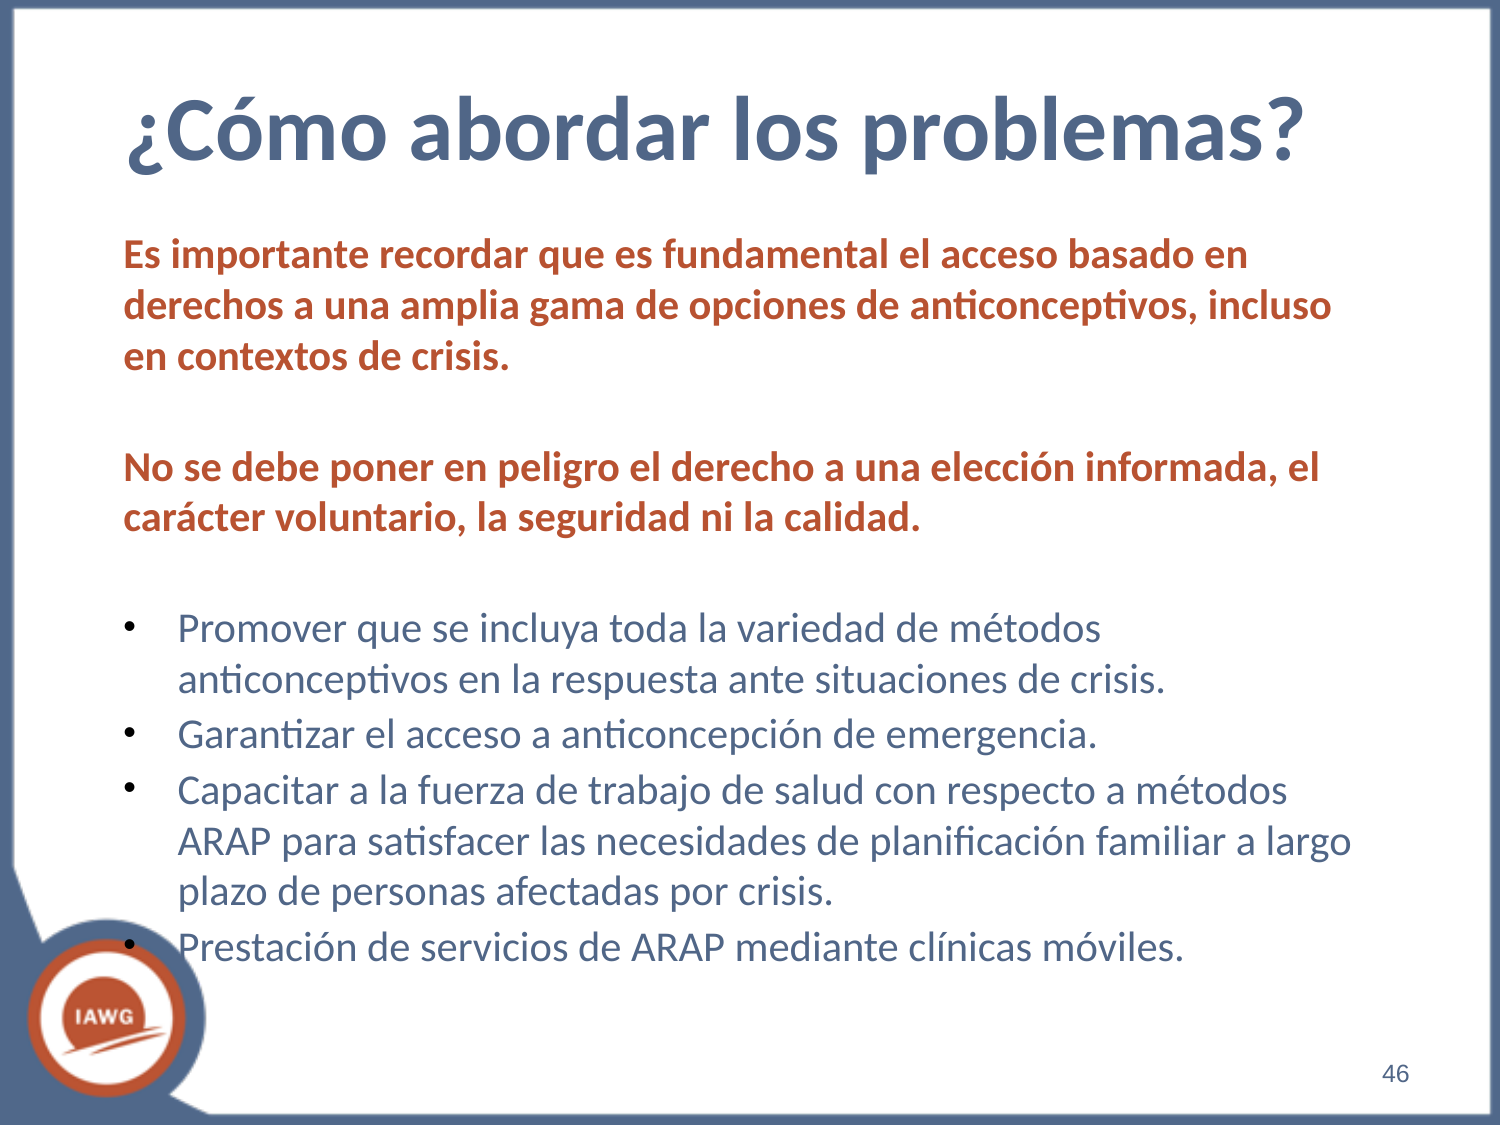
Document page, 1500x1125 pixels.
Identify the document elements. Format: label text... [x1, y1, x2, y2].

list Es importante recordar que es fundamental el acceso basado en derechos a una amplia gama de opciones de anticonceptivos, incluso en contextos de crisis. No se debe poner en peligro el derecho a una elección informada, el carácter voluntario, la seguridad ni la calidad. Promover que se incluya toda la variedad de métodos anticonceptivos en la respuesta ante situaciones de crisis. Garantizar el acceso a anticoncepción de emergencia. Capacitar a la fuerza de trabajo de salud con respecto a métodos ARAP para satisfacer las necesidades de planificación familiar a largo plazo de personas afectadas por crisis. Prestación de servicios de ARAP mediante clínicas móviles. [90, 218, 1397, 987]
title ¿Cómo abordar los problemas? [109, 29, 1460, 218]
picture [0, 0, 1500, 1125]
slide_number ‹#› [1074, 1042, 1425, 1103]
